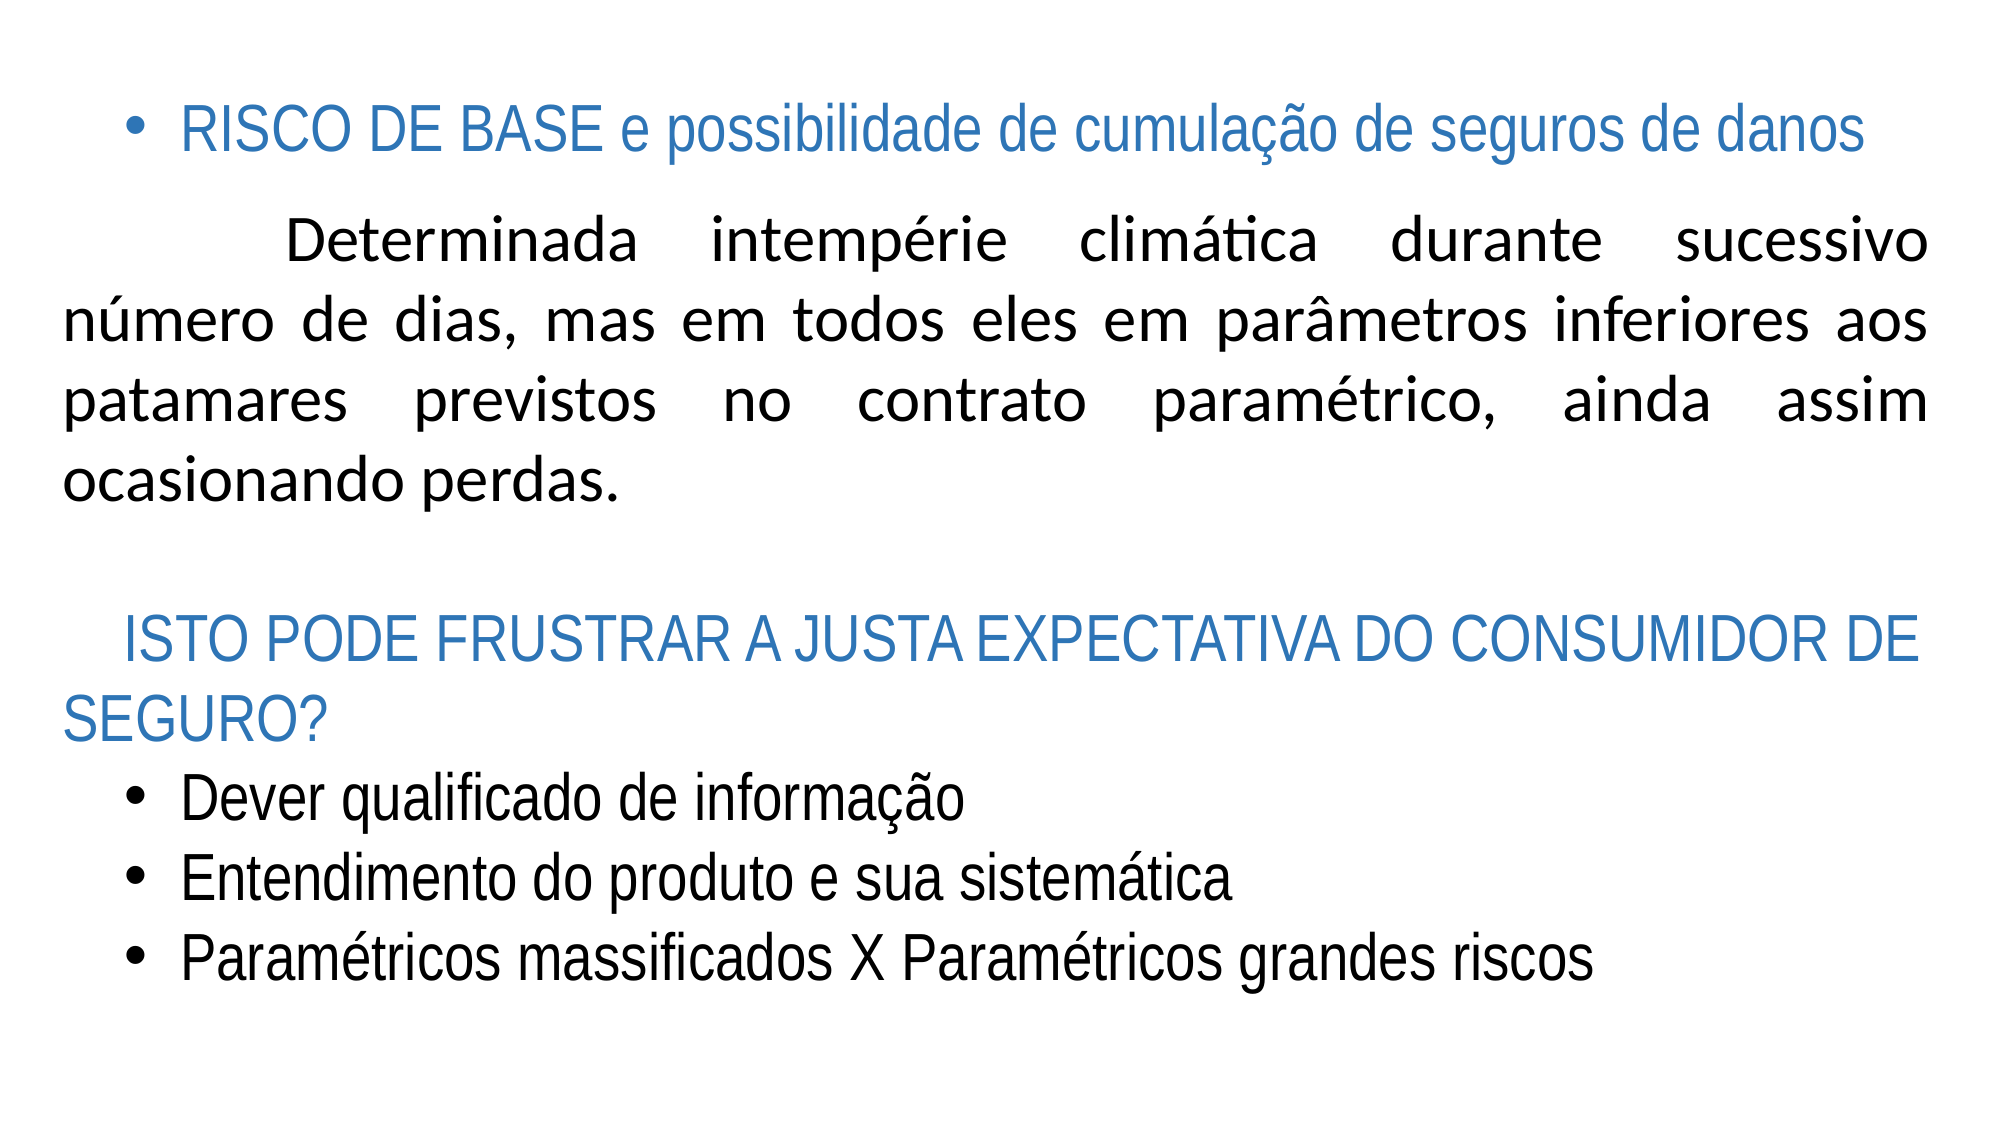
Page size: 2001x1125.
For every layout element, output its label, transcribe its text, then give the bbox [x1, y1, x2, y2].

text_box RISCO DE BASE e possibilidade de cumulação de seguros de danos Determinada intempérie climática durante sucessivo número de dias, mas em todos eles em parâmetros inferiores aos patamares previstos no contrato paramétrico, ainda assim ocasionando perdas. ISTO PODE FRUSTRAR A JUSTA EXPECTATIVA DO CONSUMIDOR DE SEGURO? Dever qualificado de informação Entendimento do produto e sua sistemática Paramétricos massificados X Paramétricos grandes riscos [34, 77, 1946, 1002]
